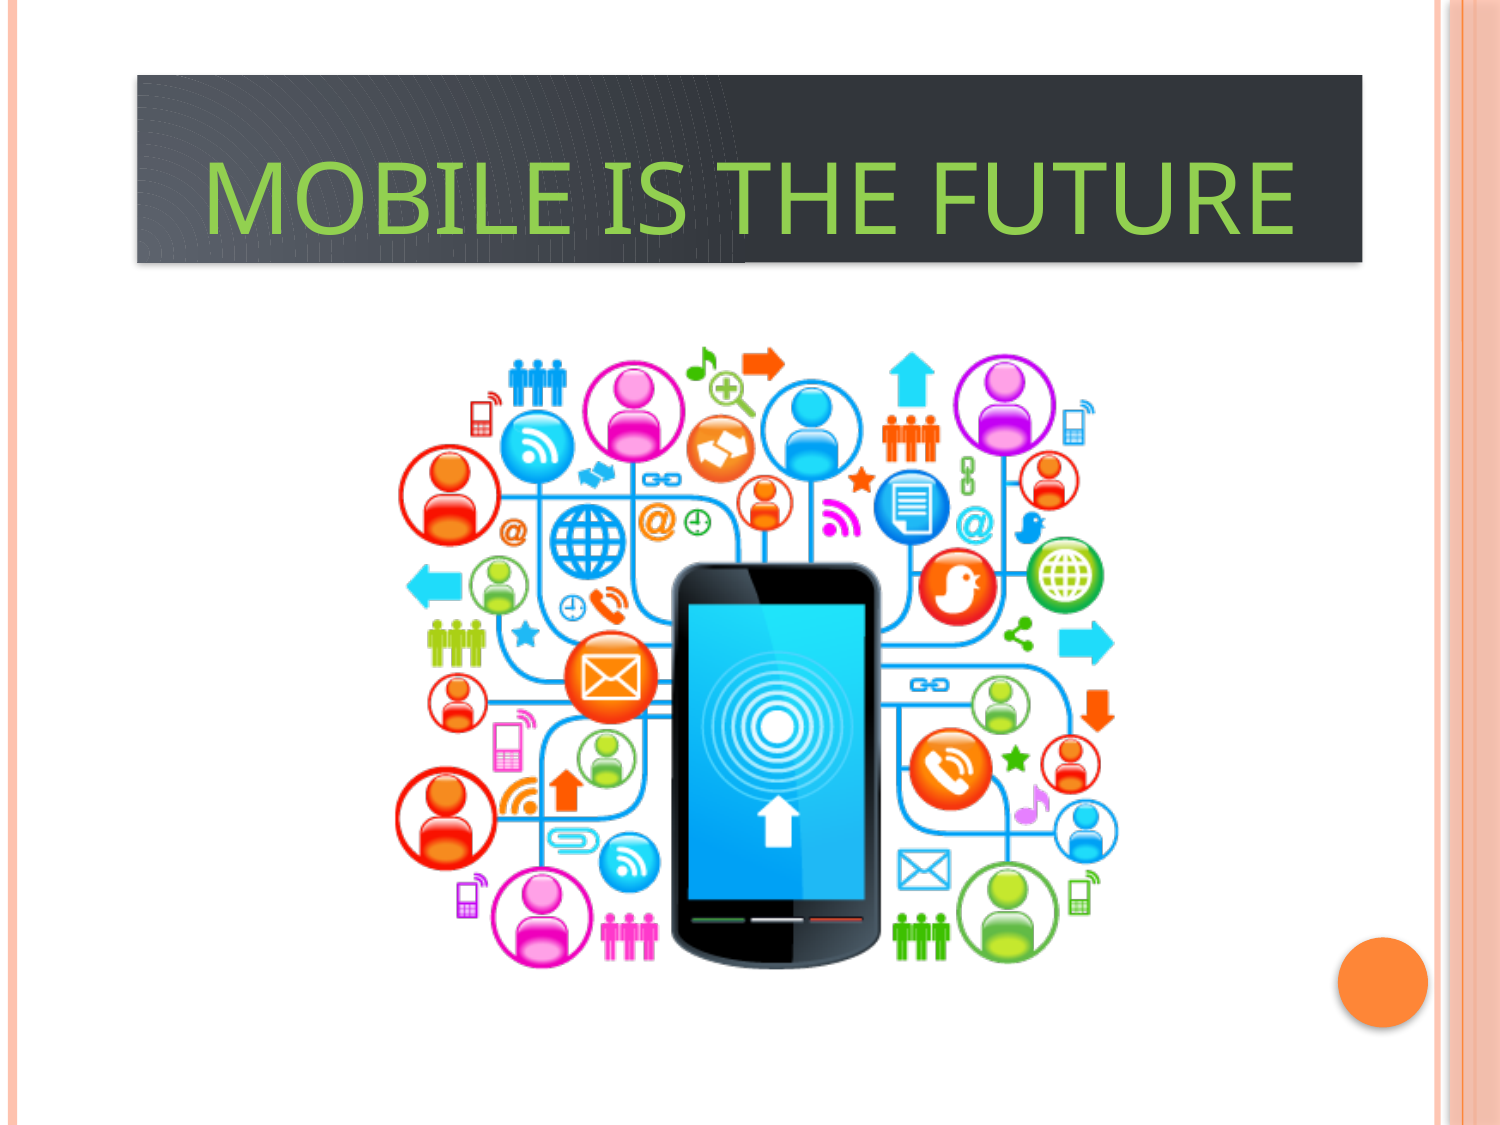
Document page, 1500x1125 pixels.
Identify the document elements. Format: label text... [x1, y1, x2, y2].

title Mobile is the Future [137, 75, 1363, 263]
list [336, 345, 1126, 1026]
